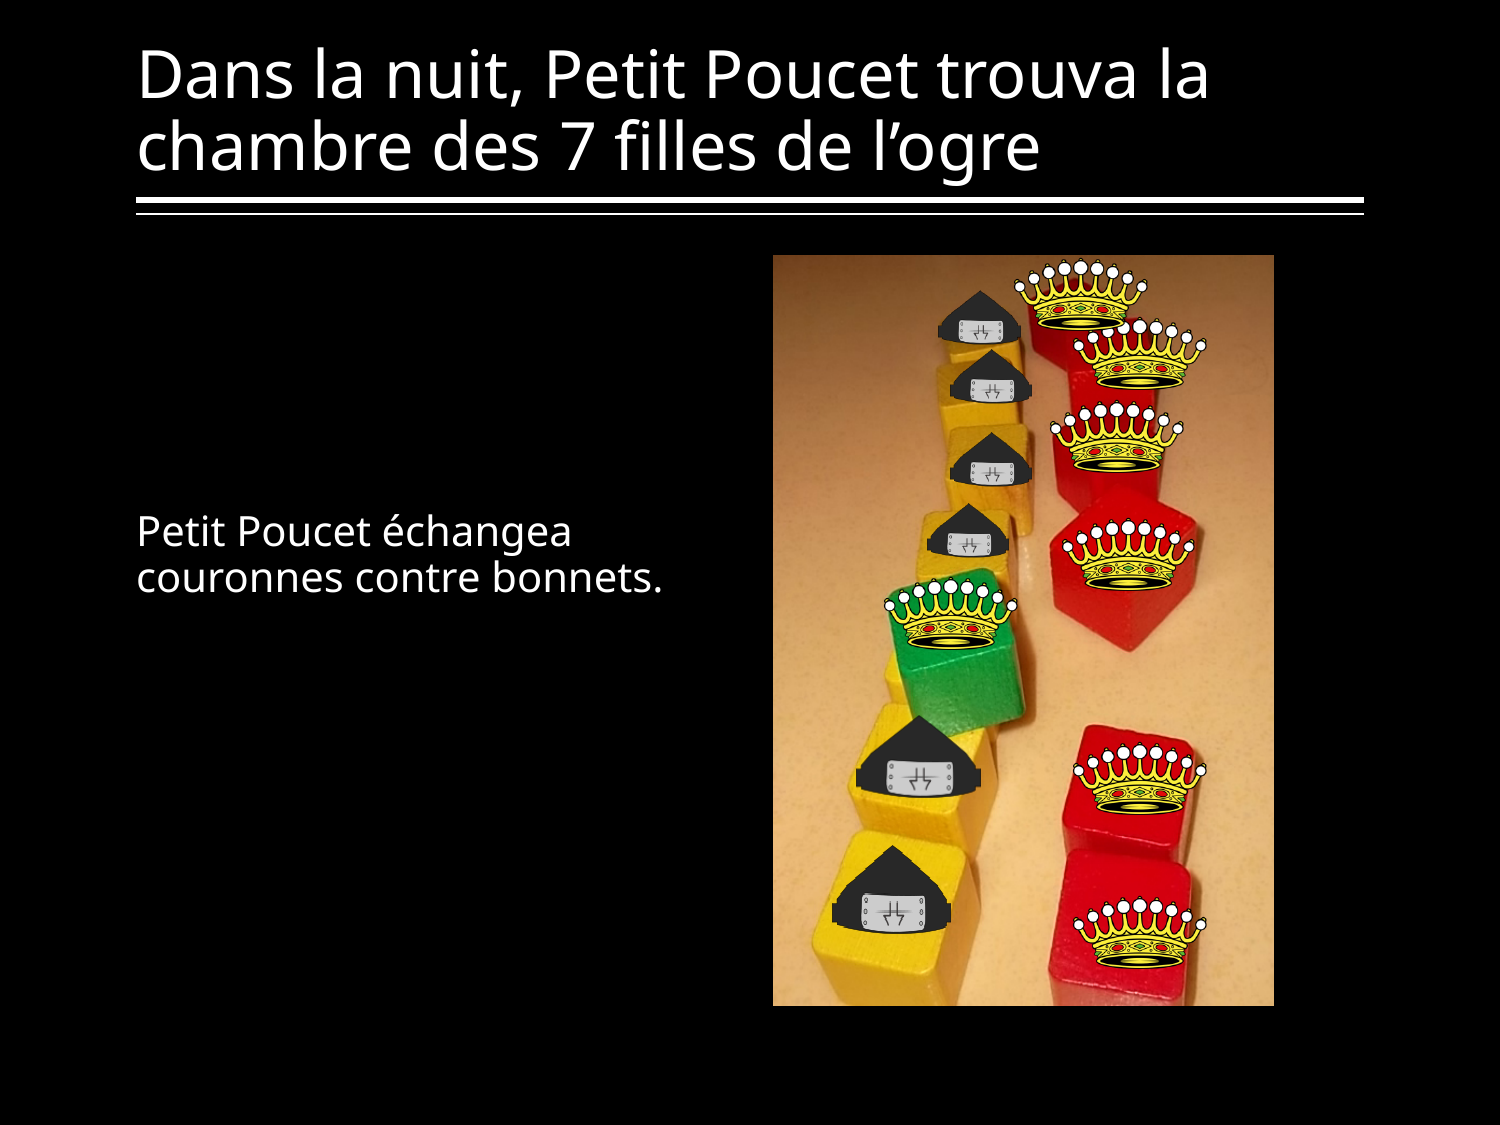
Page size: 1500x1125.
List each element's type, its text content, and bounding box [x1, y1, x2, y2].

title Dans la nuit, Petit Poucet trouva la chambre des 7 filles de l’ogre [135, 12, 1364, 193]
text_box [832, 255, 1211, 971]
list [773, 255, 1274, 1006]
list Petit Poucet échangea couronnes contre bonnets. [135, 503, 676, 811]
